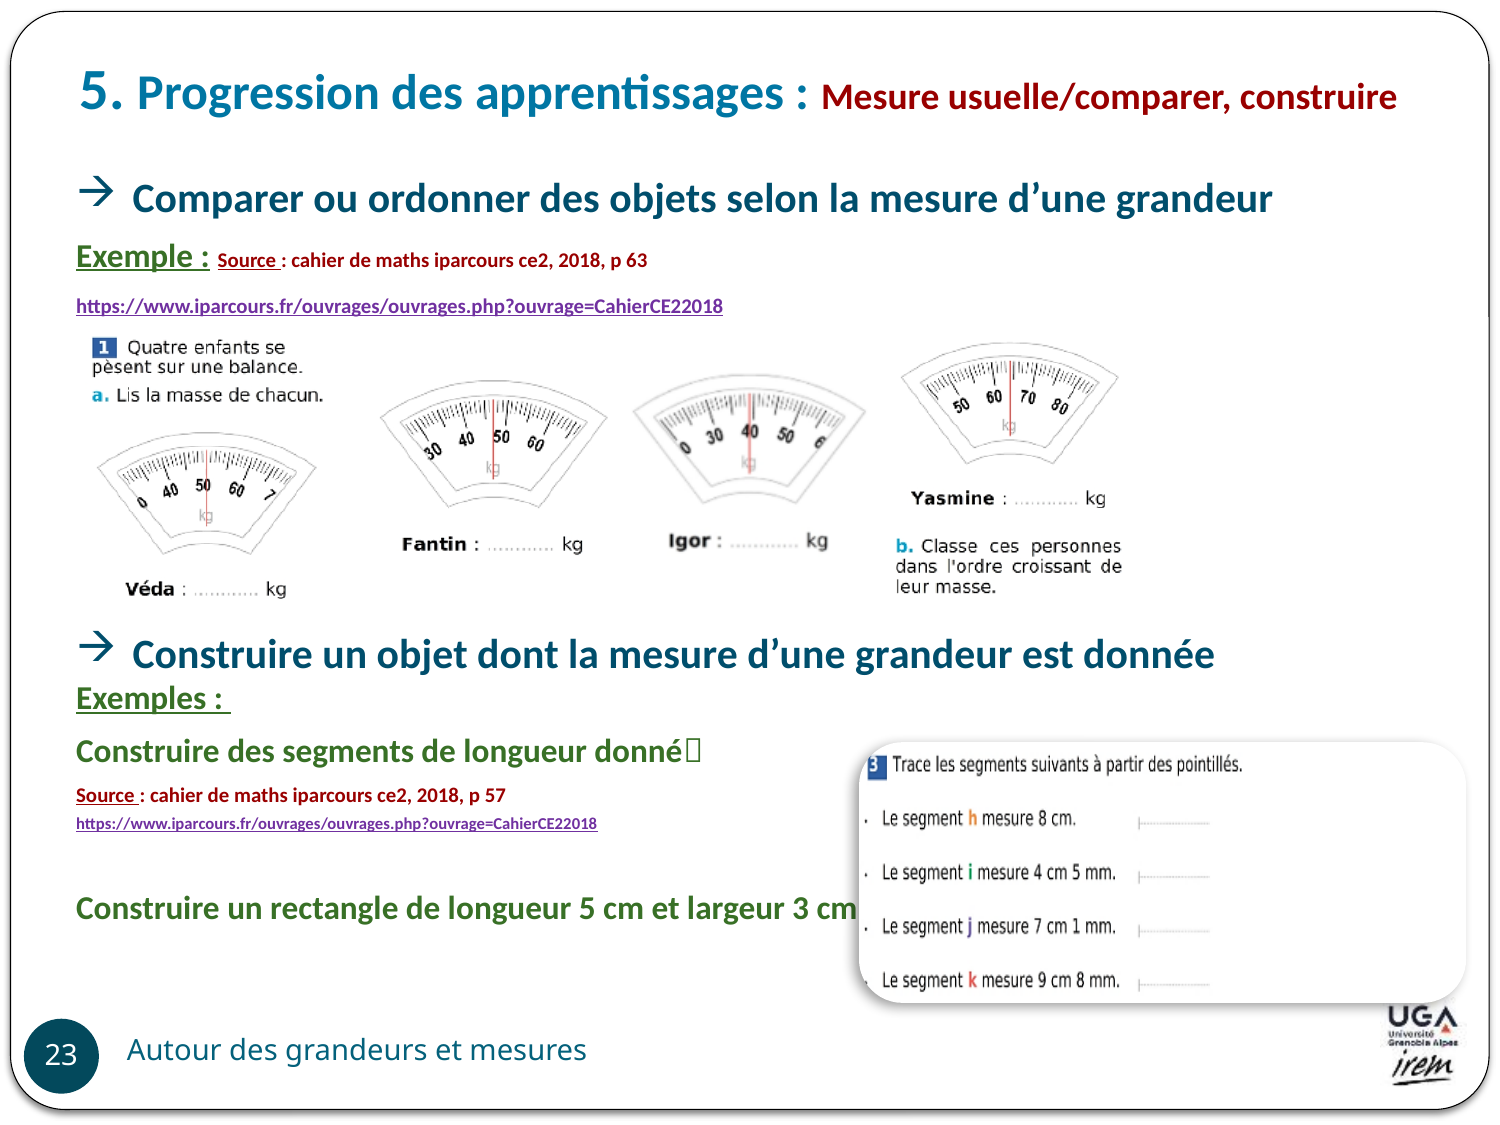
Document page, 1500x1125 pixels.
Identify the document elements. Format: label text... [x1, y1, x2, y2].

picture [365, 361, 885, 572]
footer Autour des grandeurs et mesures [112, 1019, 819, 1087]
text_box 5. Progression des apprentissages : Mesure usuelle/comparer, construire [64, 43, 1426, 129]
picture [894, 335, 1144, 603]
text_box [103, 717, 754, 791]
picture [84, 328, 341, 611]
picture [858, 741, 1467, 1087]
slide_number 23 [23, 1018, 99, 1094]
text_box Comparer ou ordonner des objets selon la mesure d’une grandeur Exemple : Source : cahier de maths iparcours ce2, 2018, p 63 https://www.iparcours.fr/ouvrages/ouvrages.php?ouvrage=CahierCE22018 Construire un objet dont la mesure d’une grandeur est donnée Exemples : Construire des segments de longueur donné Source : cahier de maths iparcours ce2, 2018, p 57 https://www.iparcours.fr/ouvrages/ouvrages.php?ouvrage=CahierCE22018 Construire un rectangle de longueur 5 cm et largeur 3 cm [61, 163, 1413, 1019]
